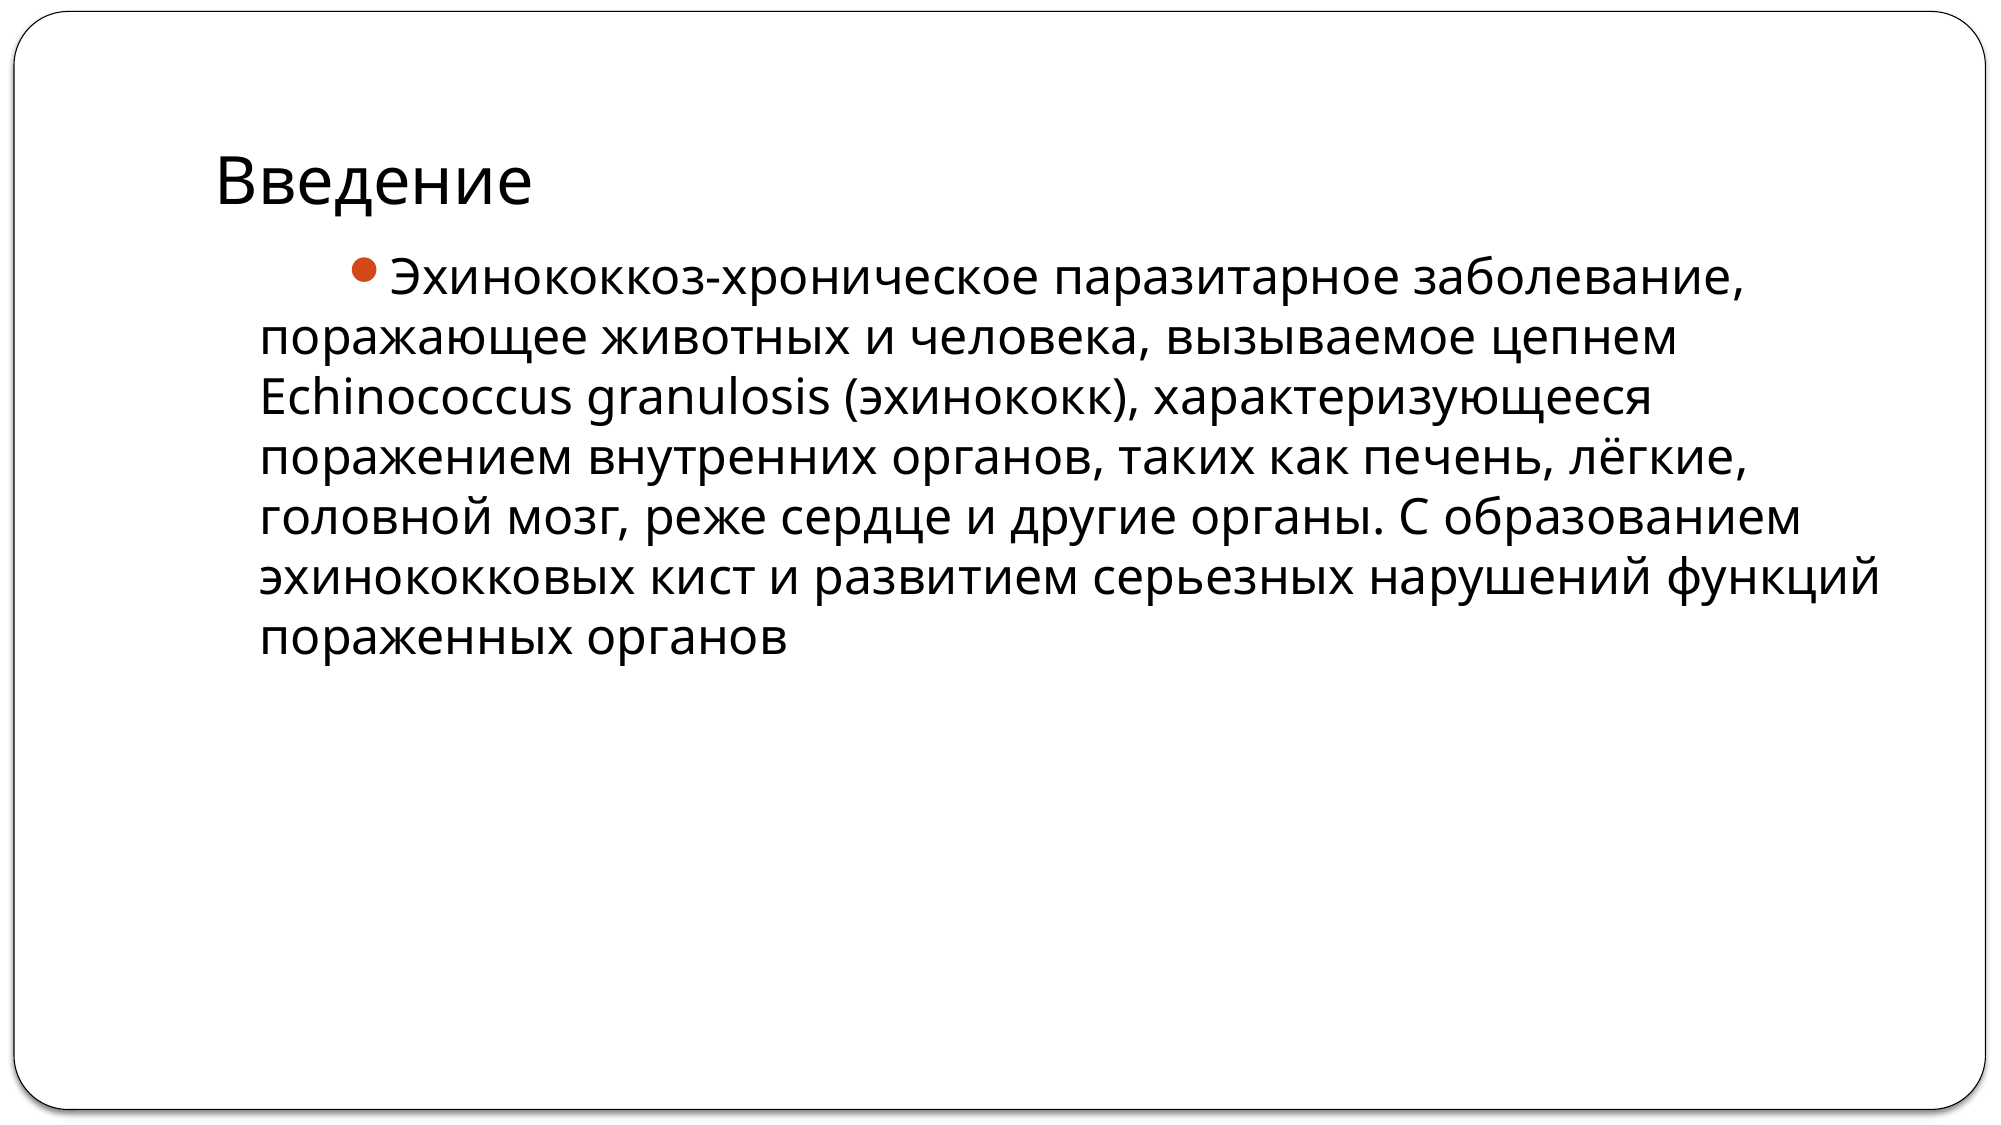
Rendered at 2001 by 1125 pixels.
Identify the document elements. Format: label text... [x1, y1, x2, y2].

title Введение [200, 45, 1900, 233]
list Эхинококкоз-хроническое паразитарное заболевание, поражающее животных и человека, вызываемое цепнем Echinococcus granulosis (эхинококк), характеризующееся поражением внутренних органов, таких как печень, лёгкие, головной мозг, реже сердце и другие органы. С образованием эхинококковых кист и развитием серьезных нарушений функций пораженных органов [200, 237, 1900, 988]
